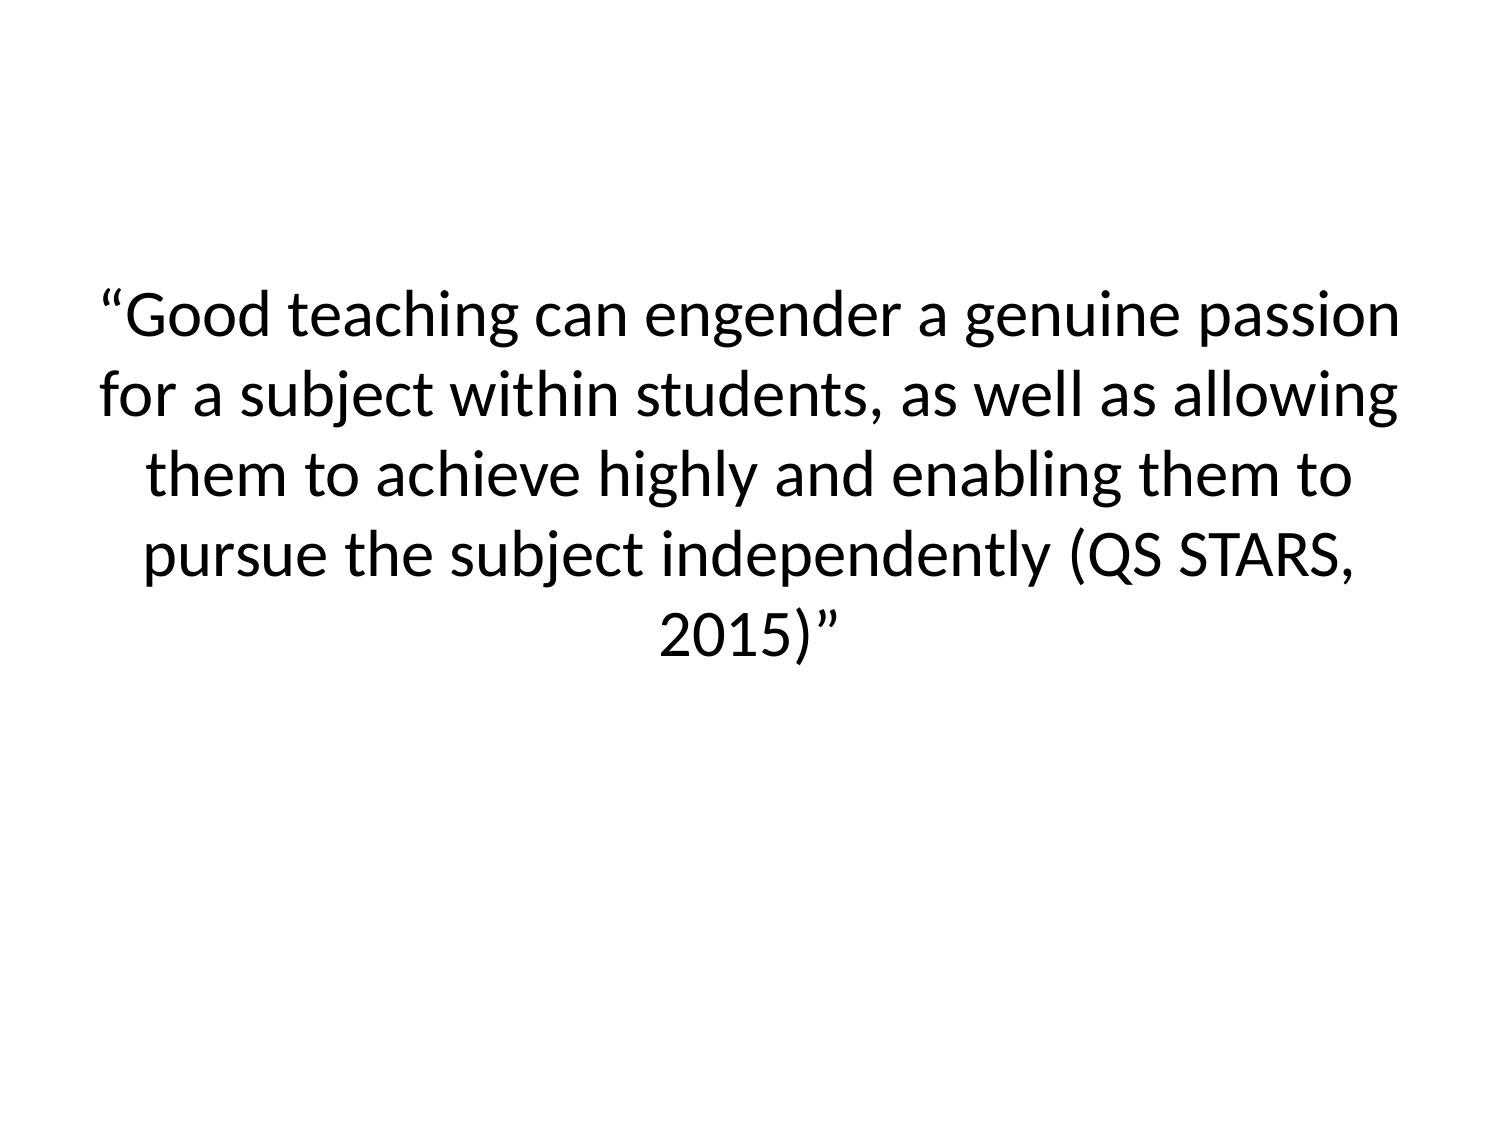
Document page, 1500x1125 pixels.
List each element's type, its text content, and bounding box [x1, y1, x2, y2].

list “Good teaching can engender a genuine passion for a subject within students, as well as allowing them to achieve highly and enabling them to pursue the subject independently (QS STARS, 2015)” [75, 262, 1425, 1005]
